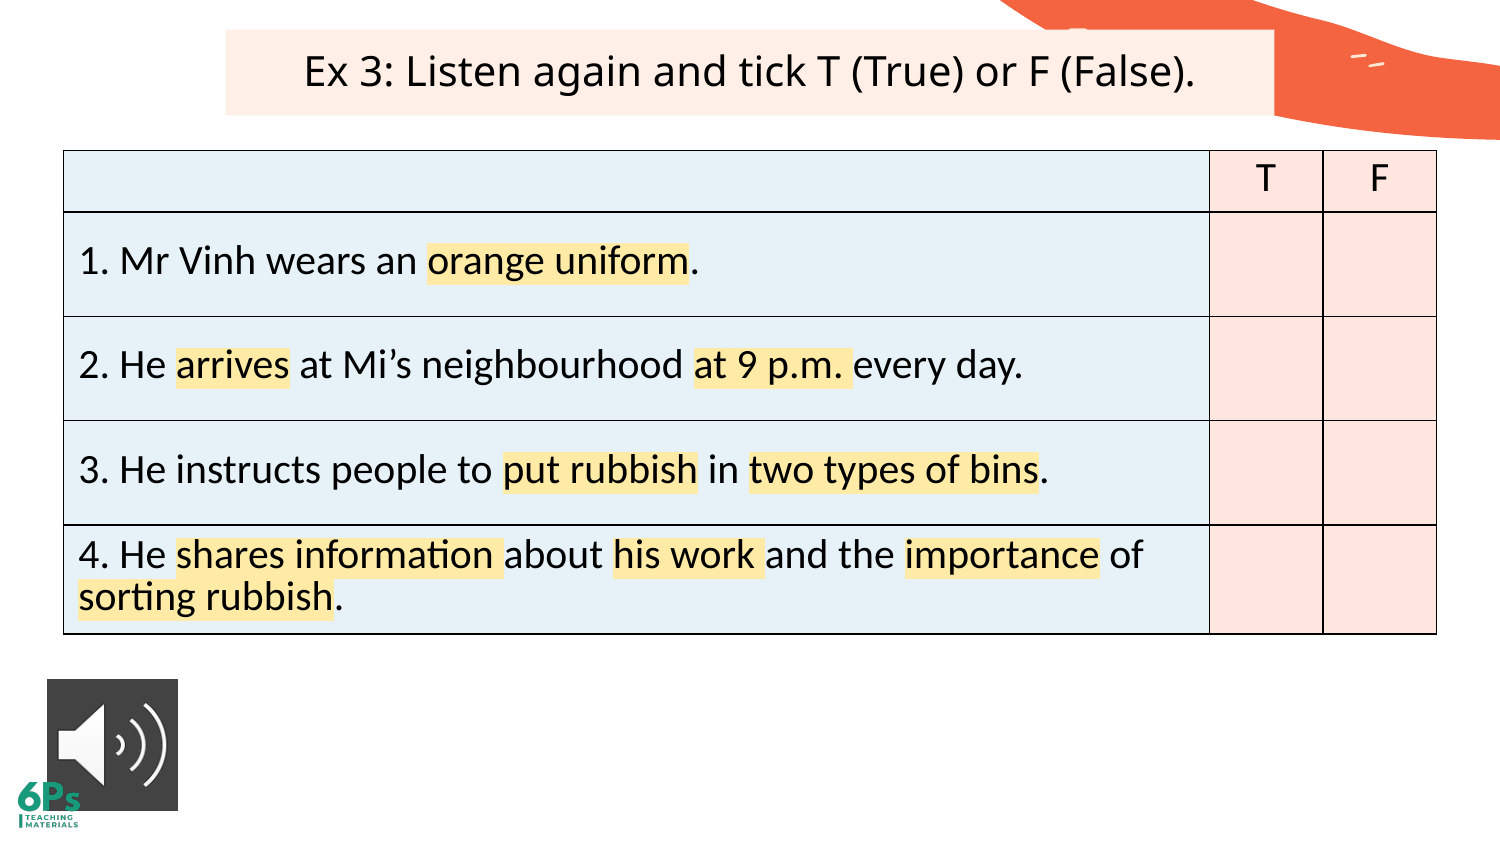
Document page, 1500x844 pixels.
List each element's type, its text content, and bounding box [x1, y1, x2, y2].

table_cell [1210, 421, 1322, 524]
table_cell 1. Mr Vinh wears an orange uniform. [64, 213, 1209, 316]
table_header F [1324, 151, 1436, 211]
table_cell [1210, 213, 1322, 316]
table_cell [1210, 526, 1322, 633]
table_cell [1324, 213, 1436, 316]
title Ex 3: Listen again and tick T (True) or F (False). [225, 29, 1275, 116]
table_cell [1210, 317, 1322, 420]
table_cell 4. He shares information about his work and the importance of sorting rubbish. [64, 526, 1209, 633]
table_cell 3. He instructs people to put rubbish in two types of bins. [64, 421, 1209, 524]
table_header T [1210, 151, 1322, 211]
table_header [64, 151, 1209, 211]
table_cell [1324, 421, 1436, 524]
table_cell [1324, 526, 1436, 633]
table_cell 2. He arrives at Mi’s neighbourhood at 9 p.m. every day. [64, 317, 1209, 420]
picture [0, 678, 180, 844]
table_cell [1324, 317, 1436, 420]
